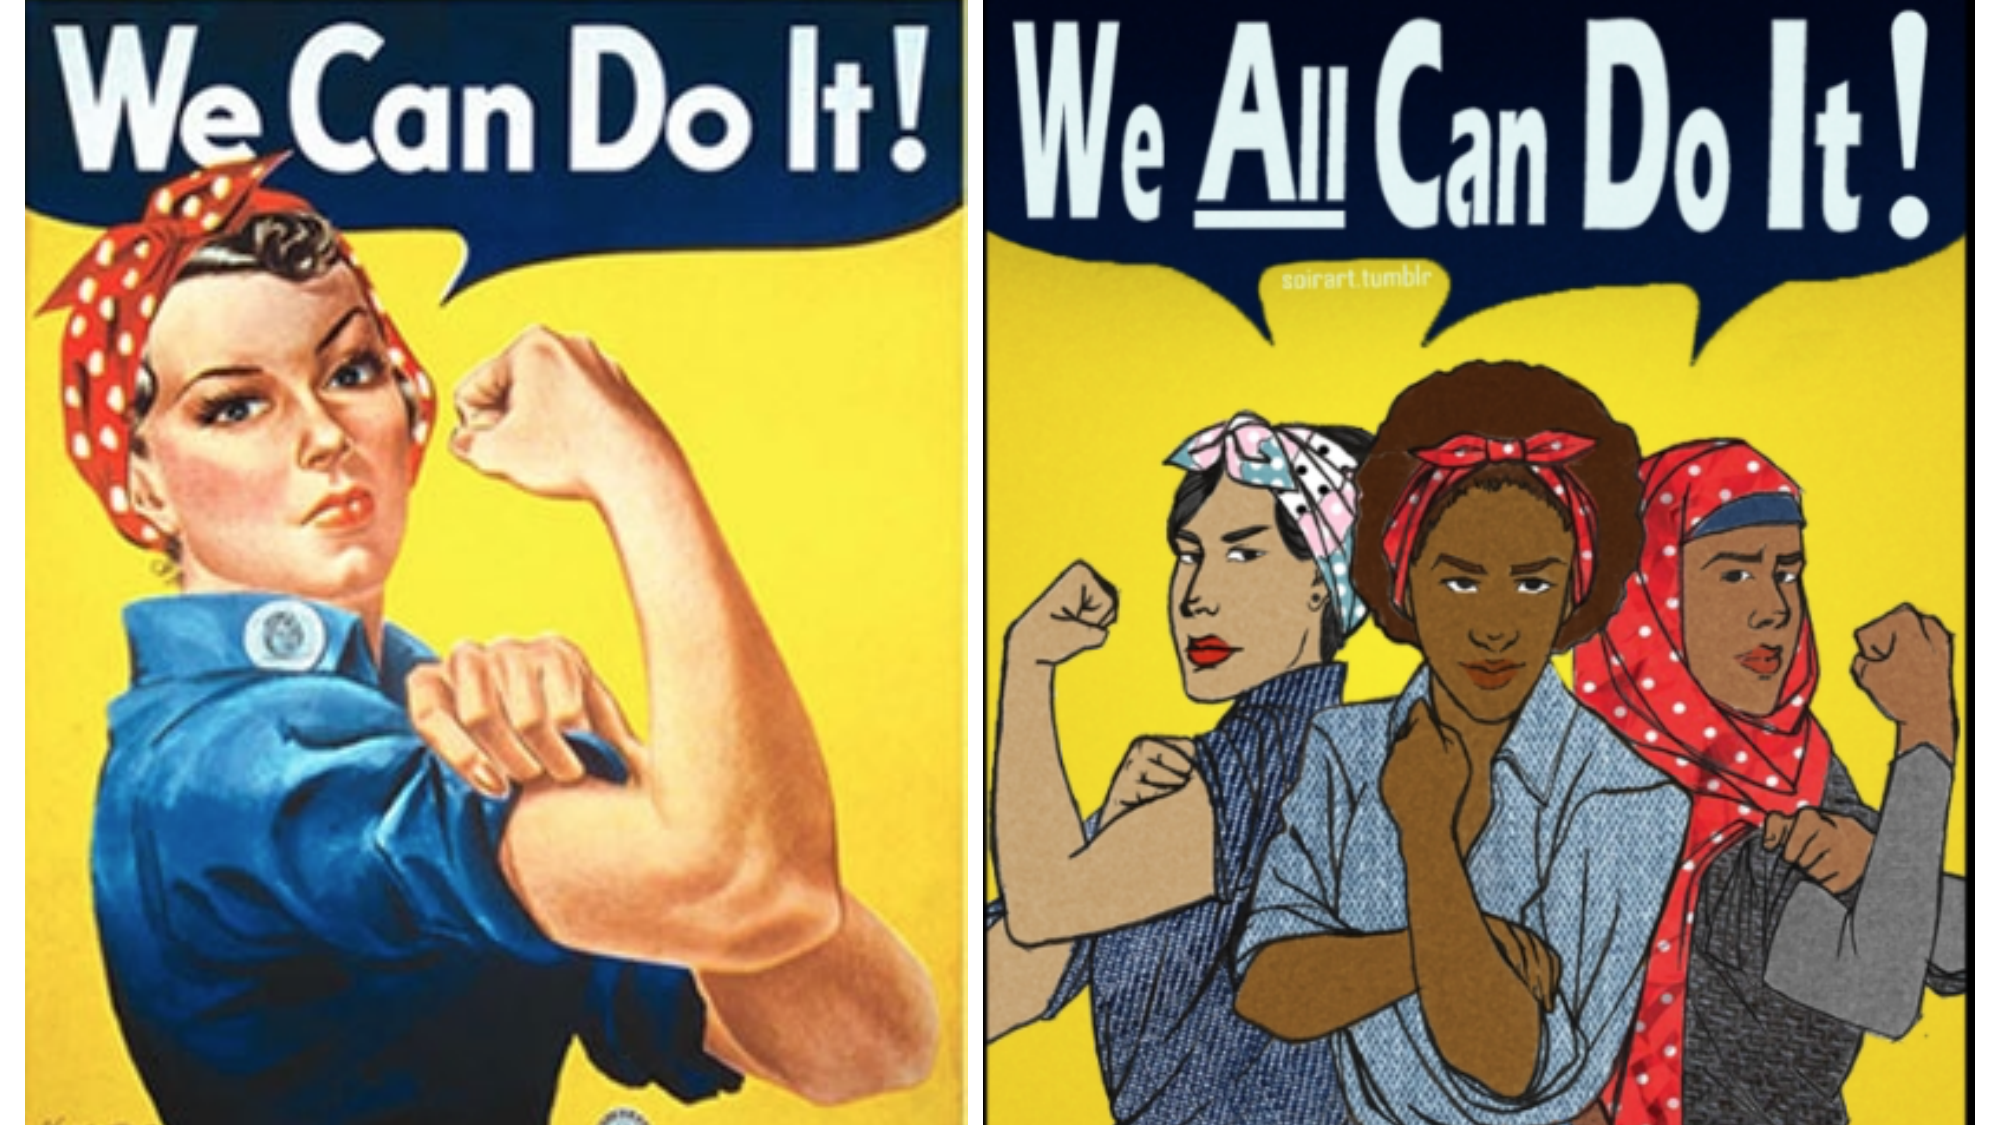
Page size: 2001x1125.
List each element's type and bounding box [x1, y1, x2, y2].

list [983, 0, 1975, 1125]
picture [25, 0, 968, 1125]
